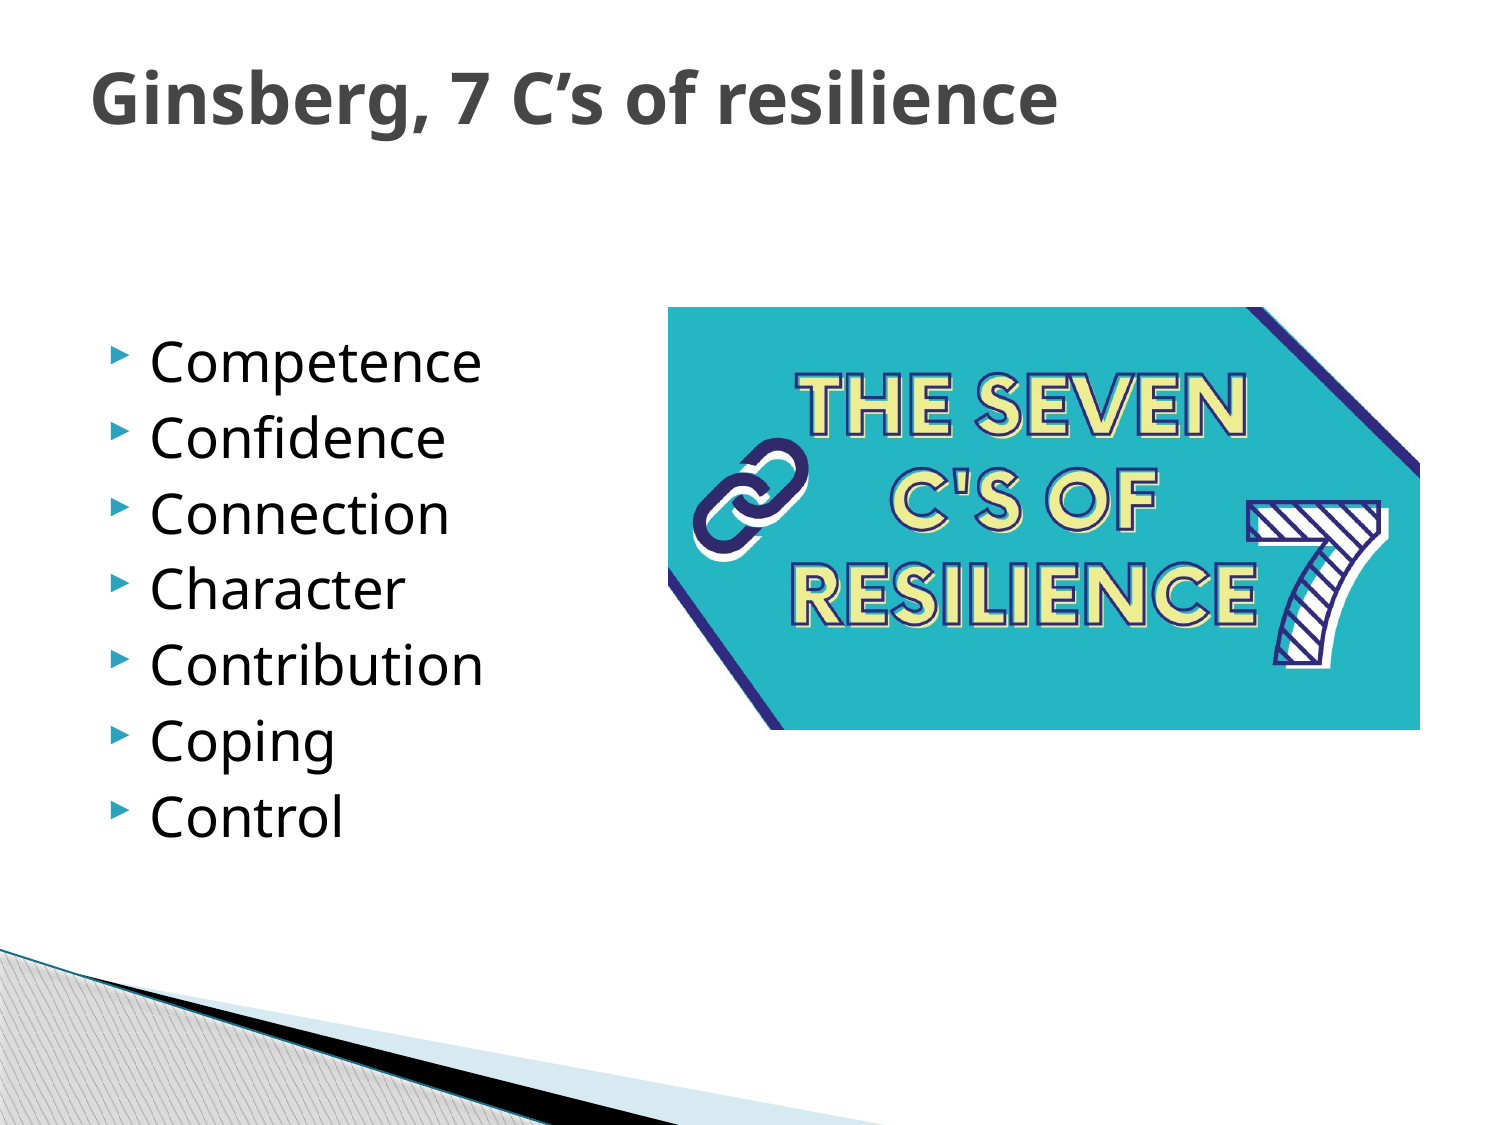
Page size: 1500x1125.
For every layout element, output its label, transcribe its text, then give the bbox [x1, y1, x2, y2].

title Ginsberg, 7 C’s of resilience [75, 45, 1425, 233]
picture [668, 306, 1420, 730]
list Competence Confidence Connection Character Contribution Coping Control [75, 243, 1425, 986]
